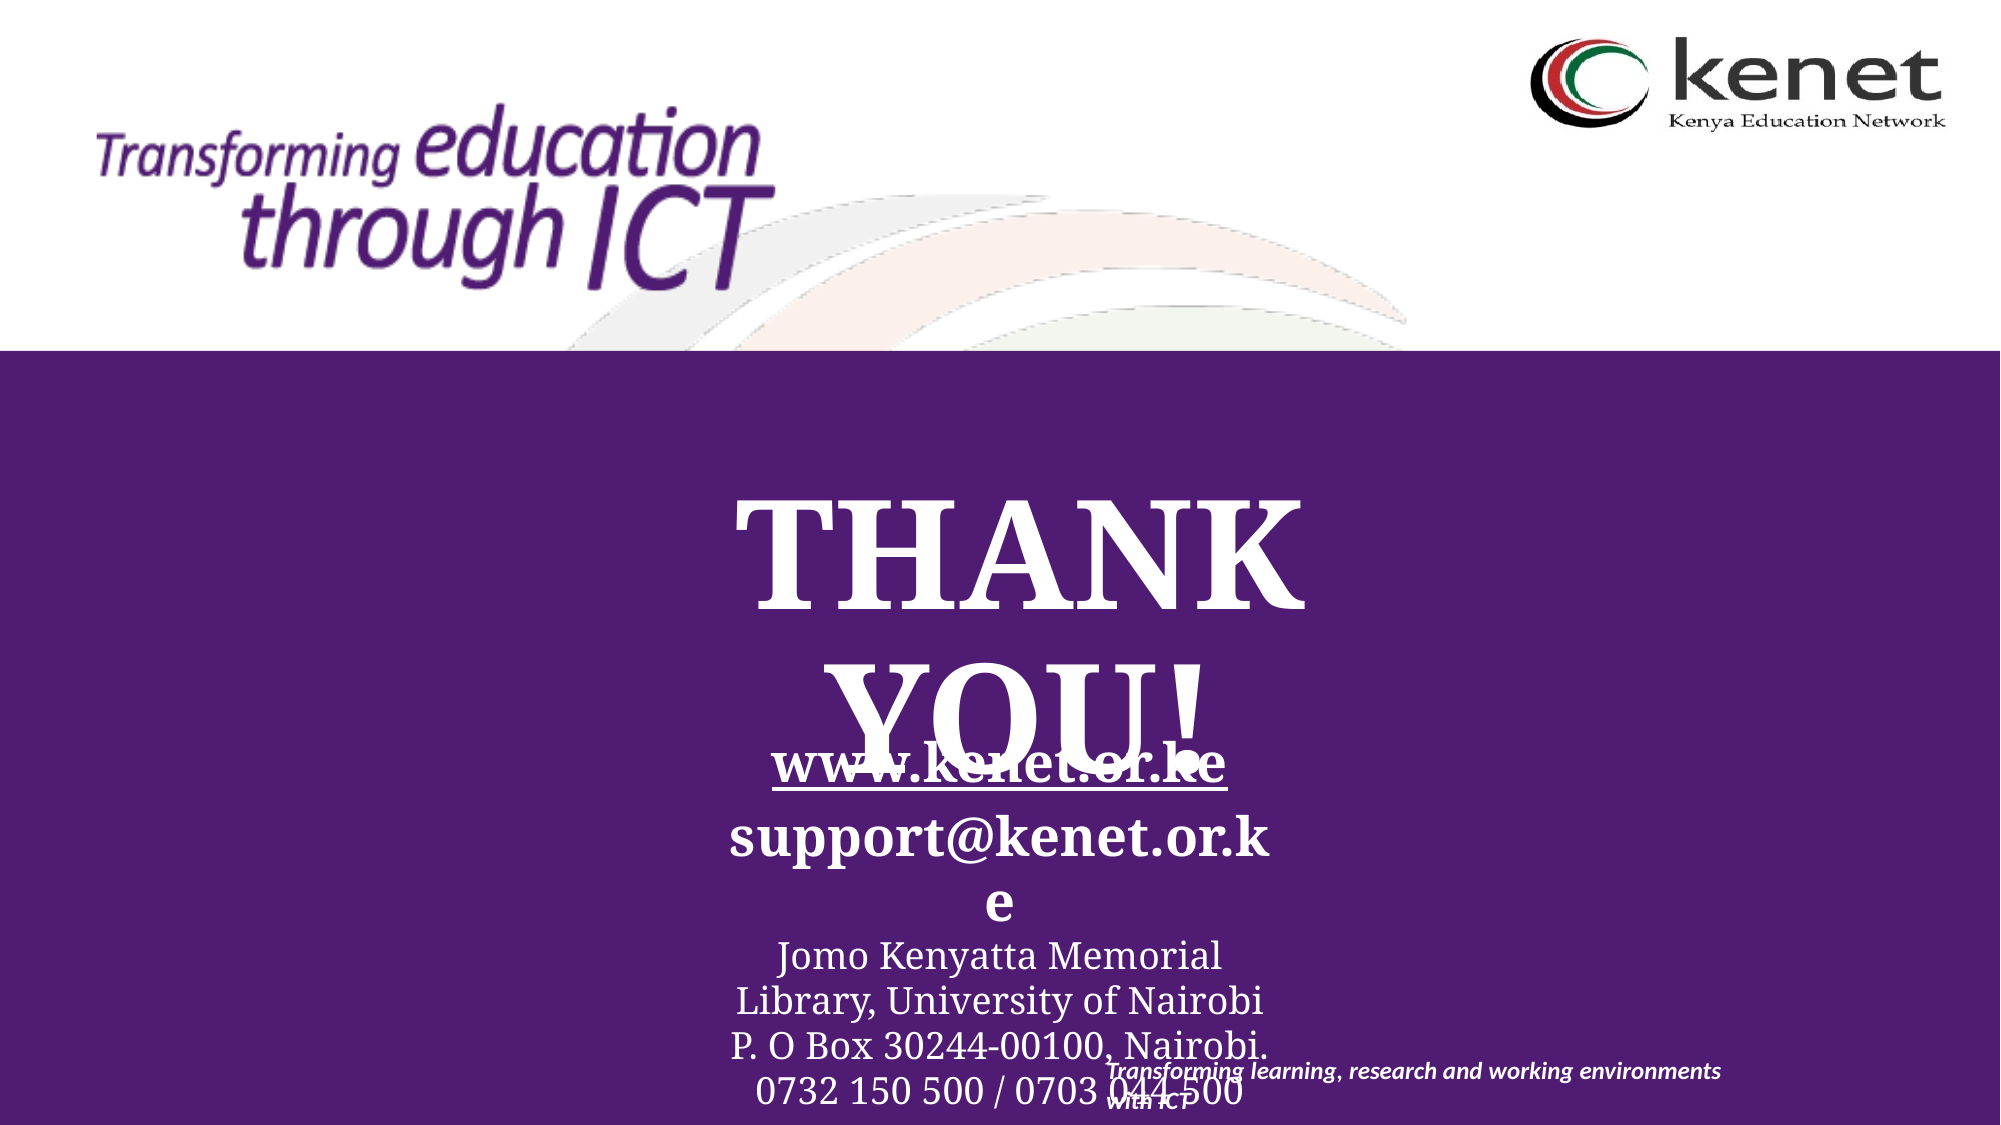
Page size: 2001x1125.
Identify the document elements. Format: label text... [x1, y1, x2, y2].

picture [93, 91, 1542, 350]
picture [1514, 5, 1966, 138]
text_box www.kenet.or.ke support@kenet.or.ke Jomo Kenyatta Memorial Library, University of Nairobi P. O Box 30244-00100, Nairobi. 0732 150 500 / 0703 044 500 [702, 720, 1298, 1125]
title THANK YOU! [509, 530, 1532, 754]
text_box [0, 350, 2000, 1062]
